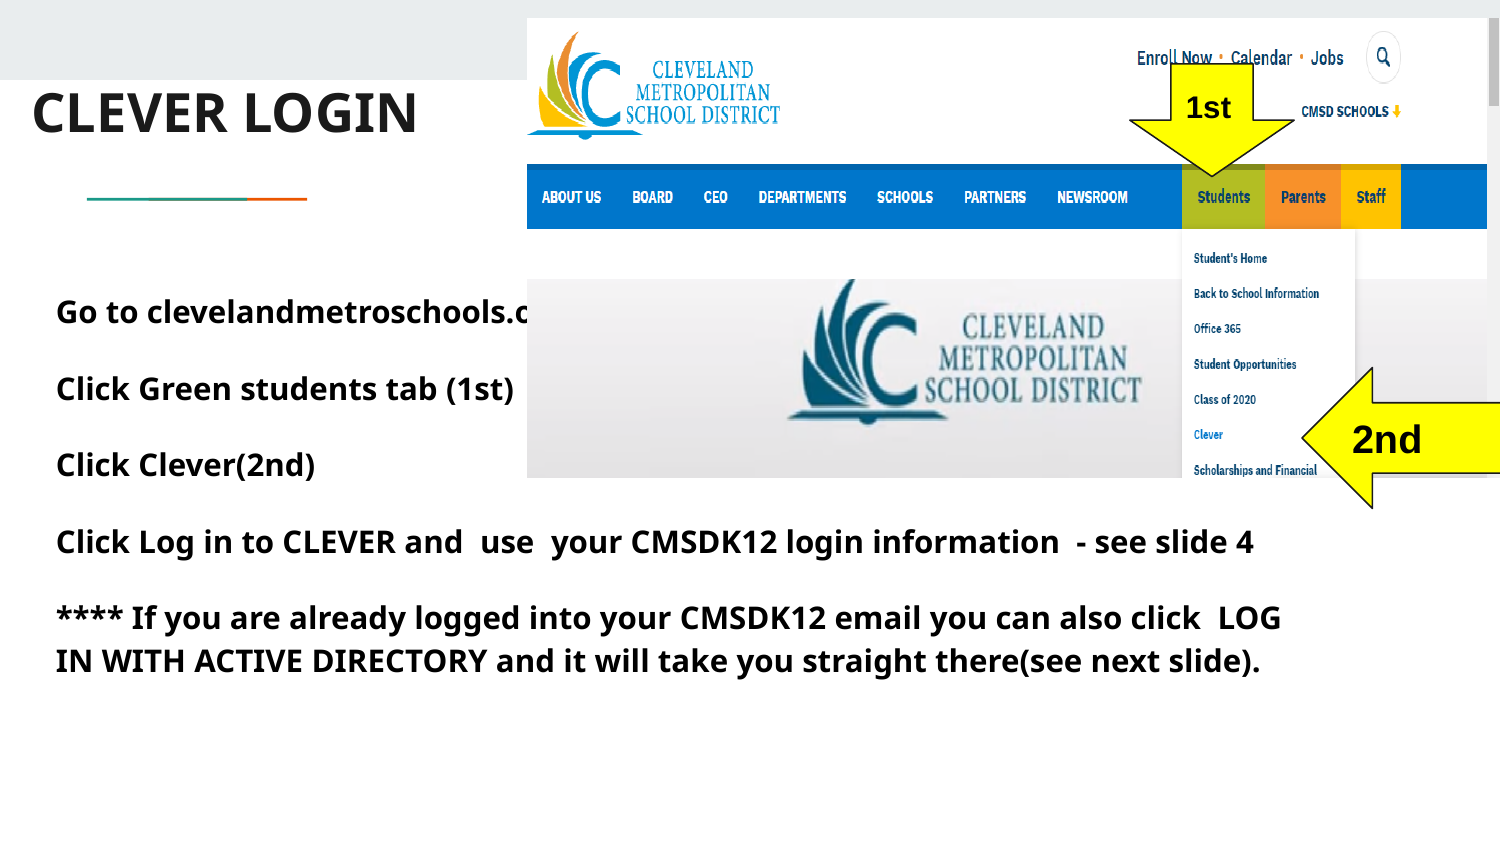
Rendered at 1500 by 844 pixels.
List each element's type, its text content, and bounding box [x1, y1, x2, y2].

title CLEVER LOGIN [16, 63, 521, 152]
text_box 2nd [1350, 487, 1373, 509]
picture [526, 18, 1500, 478]
list Go to clevelandmetroschools.org Click Green students tab (1st) Click Clever(2nd) Click Log in to CLEVER and use your CMSDK12 login information - see slide 4 **** If you are already logged into your CMSDK12 email you can also click LOG IN WITH ACTIVE DIRECTORY and it will take you straight there(see next slide). [40, 272, 1302, 695]
